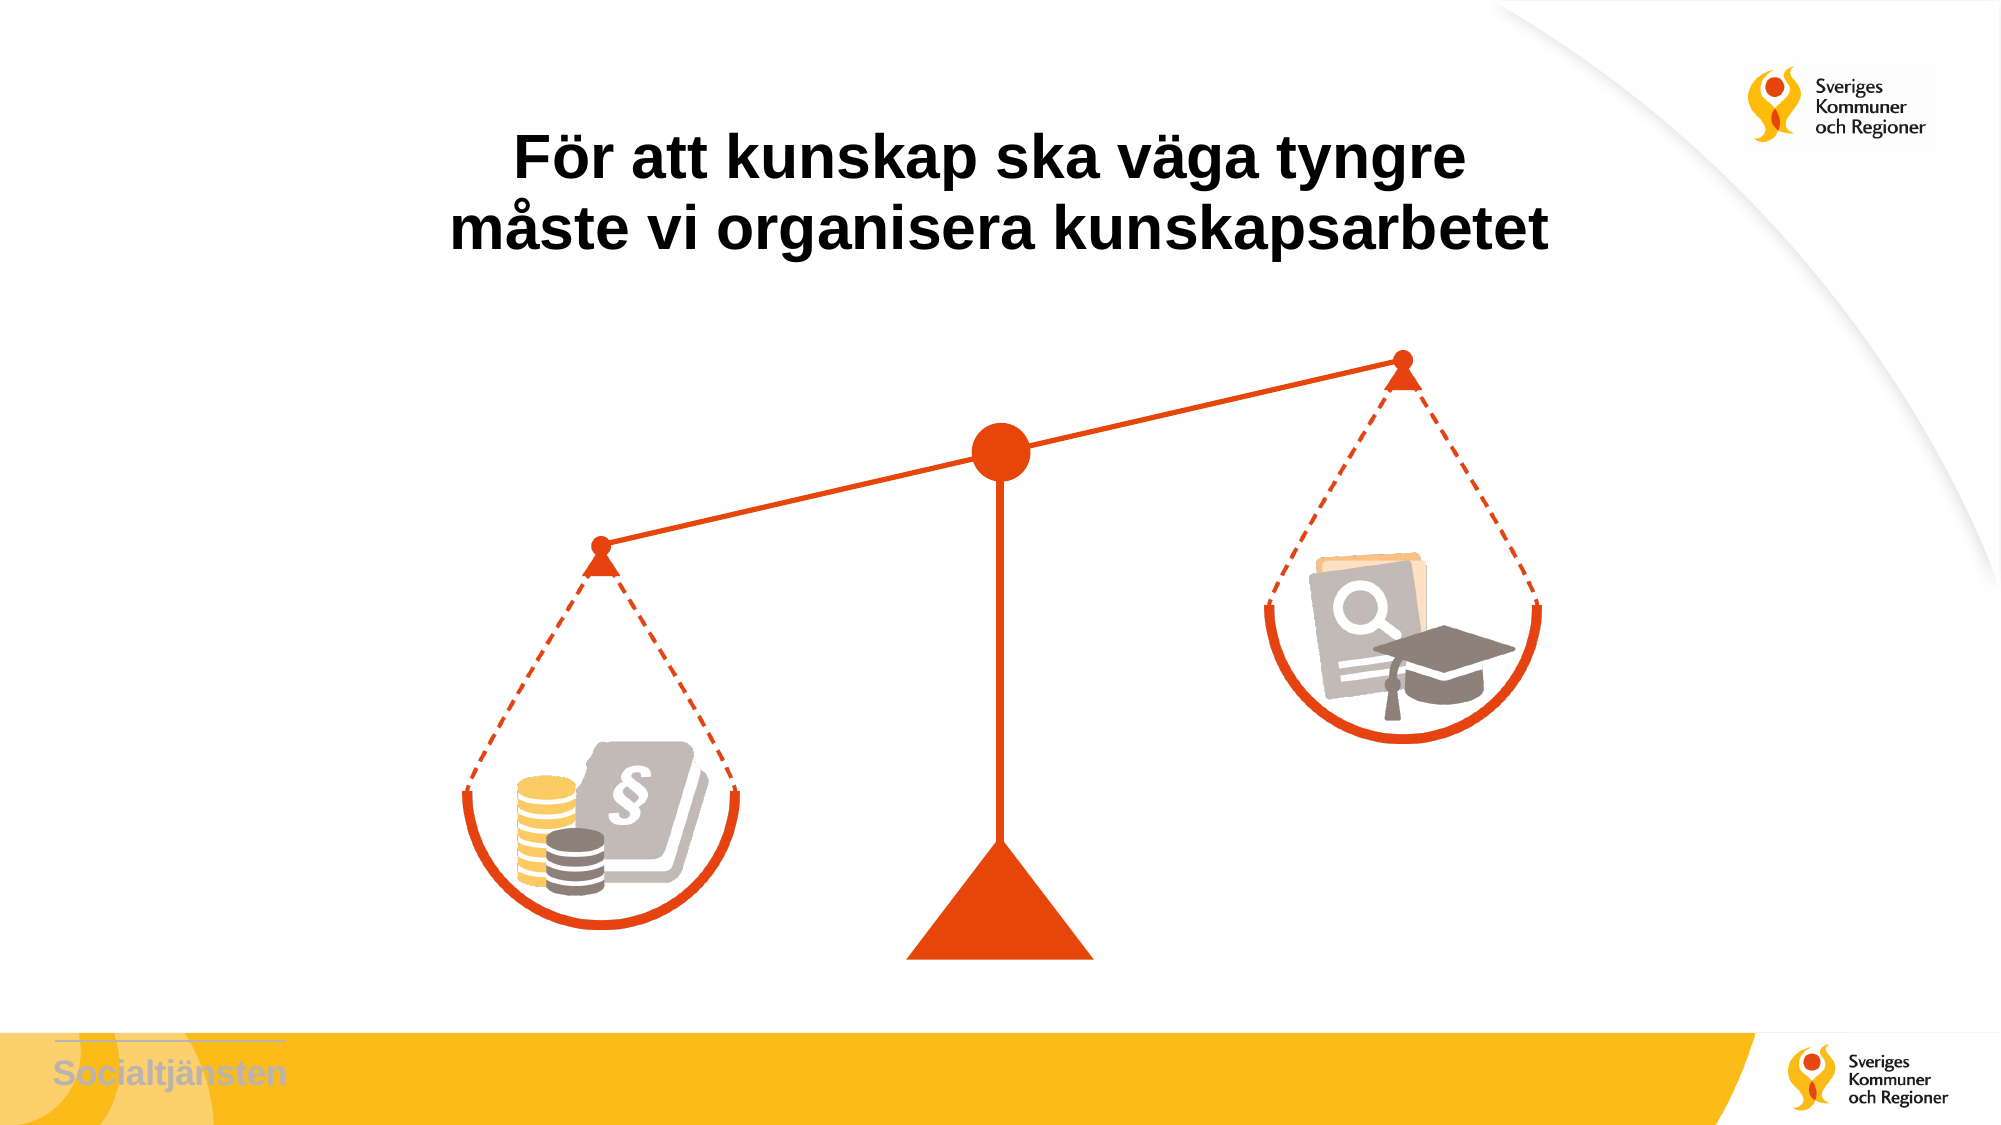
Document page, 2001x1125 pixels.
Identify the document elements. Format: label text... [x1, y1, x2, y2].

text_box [597, 422, 1405, 482]
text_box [8, 1040, 327, 1101]
text_box [904, 836, 1096, 961]
picture [0, 0, 2000, 1125]
title För att kunskap ska väga tyngre måste vi organisera kunskapsarbetet [354, 114, 1646, 274]
picture [1746, 64, 1935, 145]
